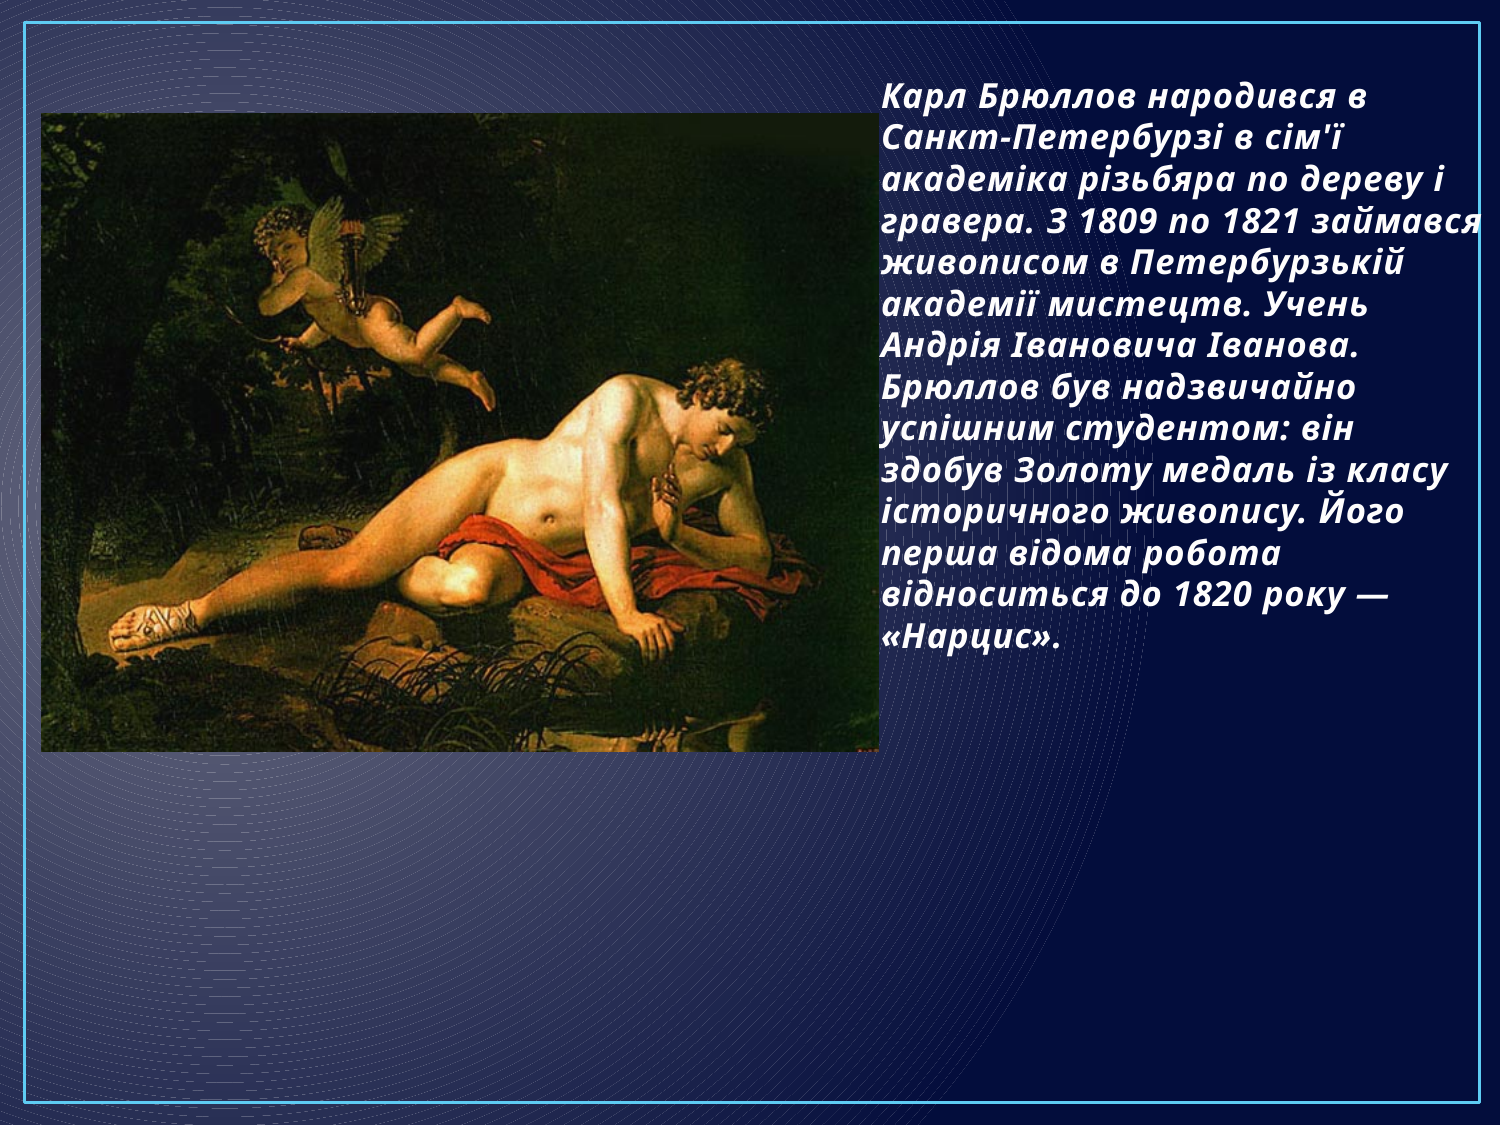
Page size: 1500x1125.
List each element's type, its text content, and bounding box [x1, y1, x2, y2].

title Карл Брюллов народився в Санкт-Петербурзі в сім'ї академіка різьбяра по дереву і гравера. З 1809 по 1821 займався живописом в Петербурзькій академії мистецтв. Учень Андрія Івановича Іванова. Брюллов був надзвичайно успішним студентом: він здобув Золоту медаль із класу історичного живопису. Його перша відома робота відноситься до 1820 року — «Нарцис». [866, 66, 1500, 705]
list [41, 113, 879, 752]
